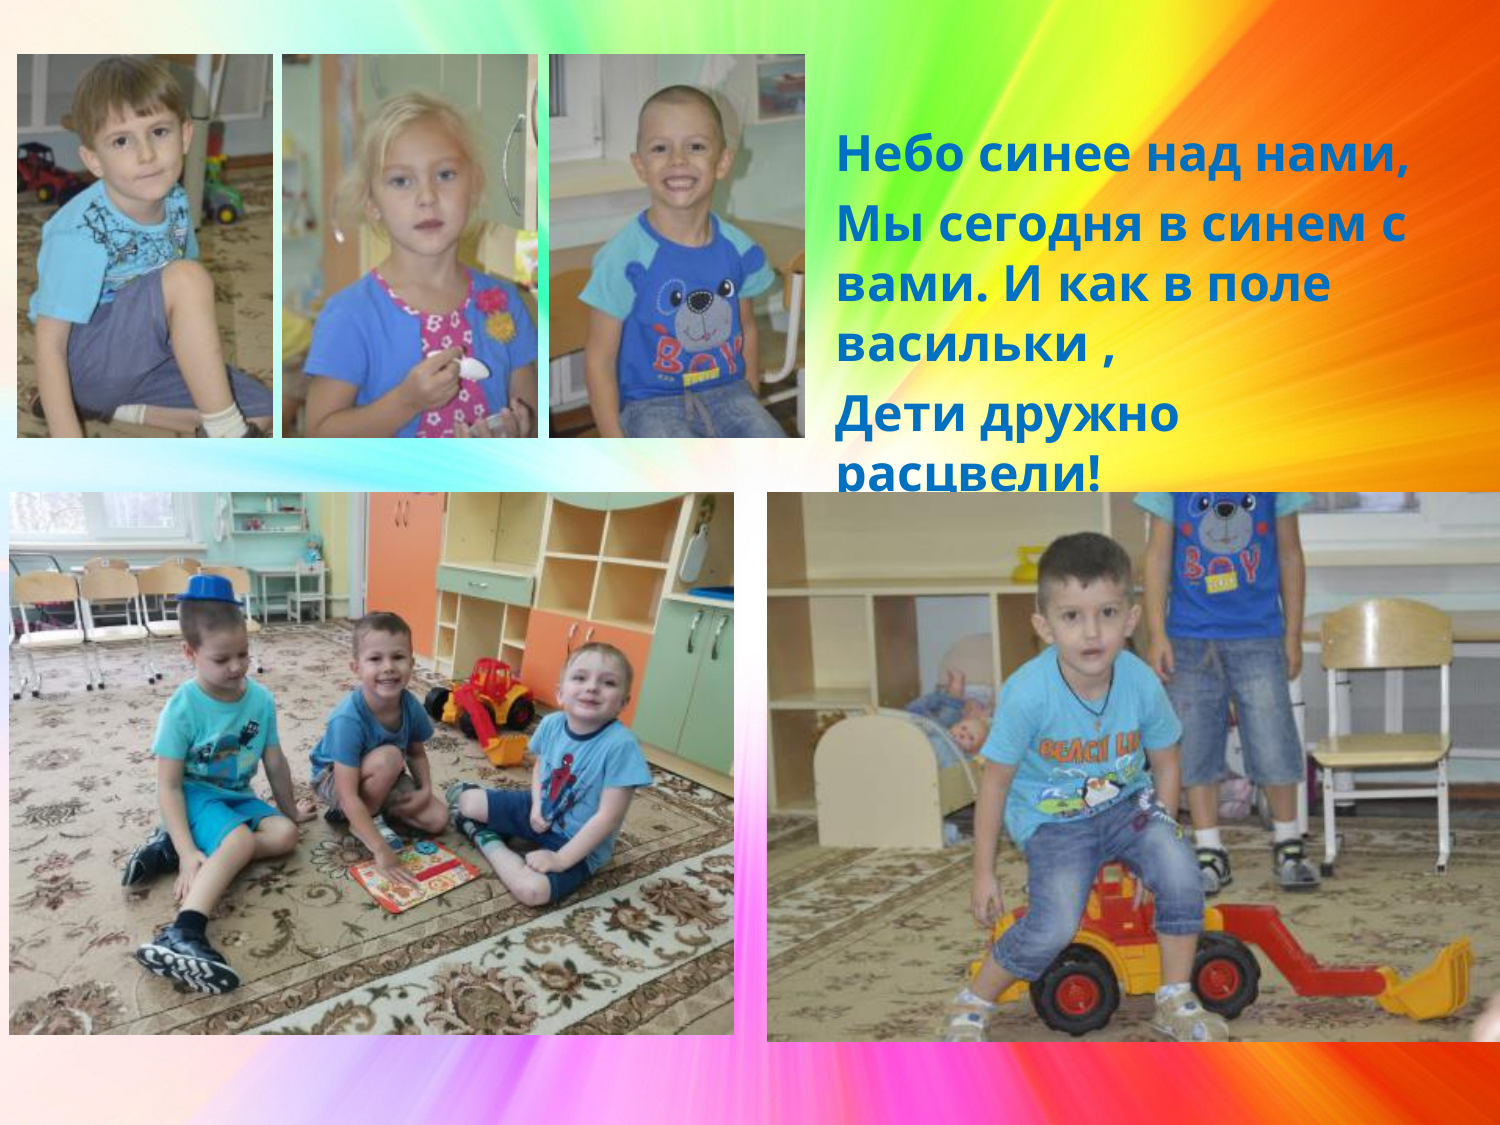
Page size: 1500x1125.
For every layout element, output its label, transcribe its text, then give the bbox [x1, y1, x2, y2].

list Небо синее над нами, Мы сегодня в синем с вами. И как в поле васильки , Дети дружно расцвели! [820, 113, 1460, 455]
picture [0, 0, 1500, 1125]
